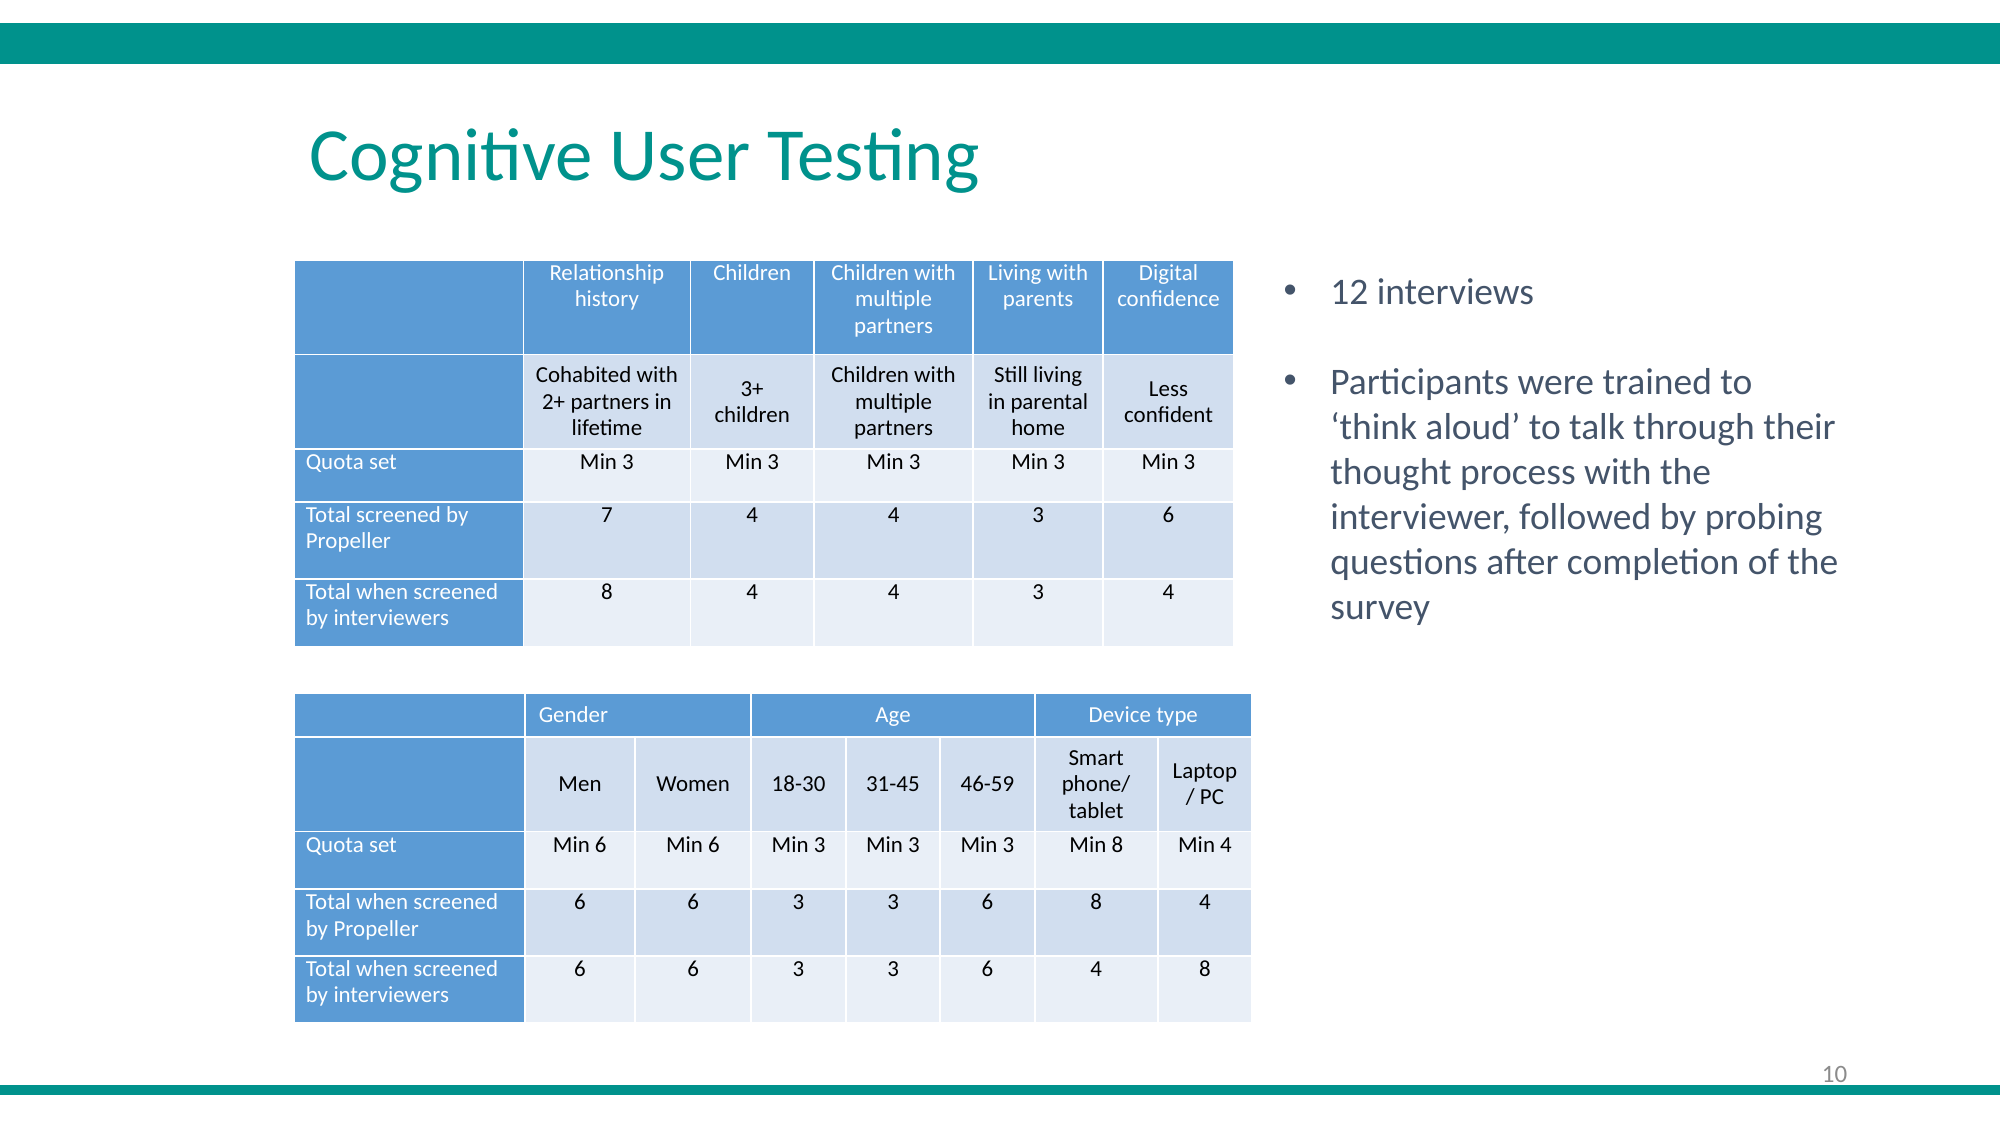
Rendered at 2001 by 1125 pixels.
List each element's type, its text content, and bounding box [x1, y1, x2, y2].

table_cell 46-59 [941, 738, 1034, 831]
table_cell 8 [1036, 890, 1157, 955]
table_header Device type [1036, 694, 1251, 736]
table_cell Quota set [295, 450, 523, 501]
table_cell 8 [524, 580, 690, 646]
table_cell 4 [691, 503, 813, 578]
table_cell 3 [974, 503, 1102, 578]
table_cell Min 3 [974, 450, 1102, 501]
table_cell 3 [752, 957, 845, 1022]
table_header Children with multiple partners [815, 261, 972, 354]
table_cell 4 [815, 580, 972, 646]
table_cell Men [526, 738, 634, 831]
text_box Cognitive User Testing [294, 97, 1750, 203]
table_cell Children with multiple partners [815, 355, 972, 448]
table_cell 18-30 [752, 738, 845, 831]
text_box [0, 1085, 2000, 1095]
table_cell 3 [752, 890, 845, 955]
table_cell 31-45 [847, 738, 939, 831]
table_cell Min 3 [941, 832, 1034, 888]
table_cell 6 [941, 957, 1034, 1022]
table_cell 6 [636, 890, 750, 955]
table_cell Min 3 [691, 450, 813, 501]
table_cell 3+ children [691, 355, 813, 448]
table_cell 4 [1159, 890, 1251, 955]
table_cell Quota set [295, 832, 524, 888]
table_cell 3 [974, 580, 1102, 646]
table_cell 4 [1104, 580, 1233, 646]
table_cell 4 [1036, 957, 1157, 1022]
table_cell 6 [526, 957, 634, 1022]
table_cell Min 3 [752, 832, 845, 888]
table_cell Total when screened by interviewers [295, 957, 524, 1022]
table_header Gender [526, 694, 750, 736]
table_cell Total when screened by interviewers [295, 580, 523, 646]
table_header [295, 261, 523, 354]
table_header Age [752, 694, 1034, 736]
table_cell Laptop/ PC [1159, 738, 1251, 831]
table_cell Min 3 [1104, 450, 1233, 501]
table_header Relationship history [524, 261, 690, 354]
table_cell Cohabited with 2+ partners in lifetime [524, 355, 690, 448]
table_header Children [691, 261, 813, 354]
table_cell Min 3 [847, 832, 939, 888]
text_box 12 interviews Participants were trained to ‘think aloud’ to talk through their thought process with the interviewer, followed by probing questions after completion of the survey [1268, 259, 1863, 680]
slide_number 10 [1412, 1042, 1863, 1085]
table_cell 4 [691, 580, 813, 646]
table_cell Still living in parental home [974, 355, 1102, 448]
table_cell 7 [524, 503, 690, 578]
table_cell [295, 738, 524, 831]
table_cell [295, 355, 523, 448]
table_header [295, 694, 524, 736]
table_cell Min 6 [636, 832, 750, 888]
table_cell Min 6 [526, 832, 634, 888]
table_cell 3 [847, 890, 939, 955]
table_cell Smart phone/ tablet [1036, 738, 1157, 831]
table_header Living with parents [974, 261, 1102, 354]
table_cell Min 4 [1159, 832, 1251, 888]
table_cell Min 3 [815, 450, 972, 501]
table_cell 6 [1104, 503, 1233, 578]
slide_number 10 [1412, 1095, 1863, 1103]
table_cell Less confident [1104, 355, 1233, 448]
table_cell Min 3 [524, 450, 690, 501]
table_cell Total when screened by Propeller [295, 890, 524, 955]
table_cell Total screened by Propeller [295, 503, 523, 578]
table_cell 8 [1159, 957, 1251, 1022]
text_box [0, 23, 2000, 64]
table_cell Women [636, 738, 750, 831]
table_cell Min 8 [1036, 832, 1157, 888]
table_cell 6 [526, 890, 634, 955]
table_cell 3 [847, 957, 939, 1022]
table_cell 6 [636, 957, 750, 1022]
table_header Digital confidence [1104, 261, 1233, 354]
table_cell 6 [941, 890, 1034, 955]
table_cell 4 [815, 503, 972, 578]
